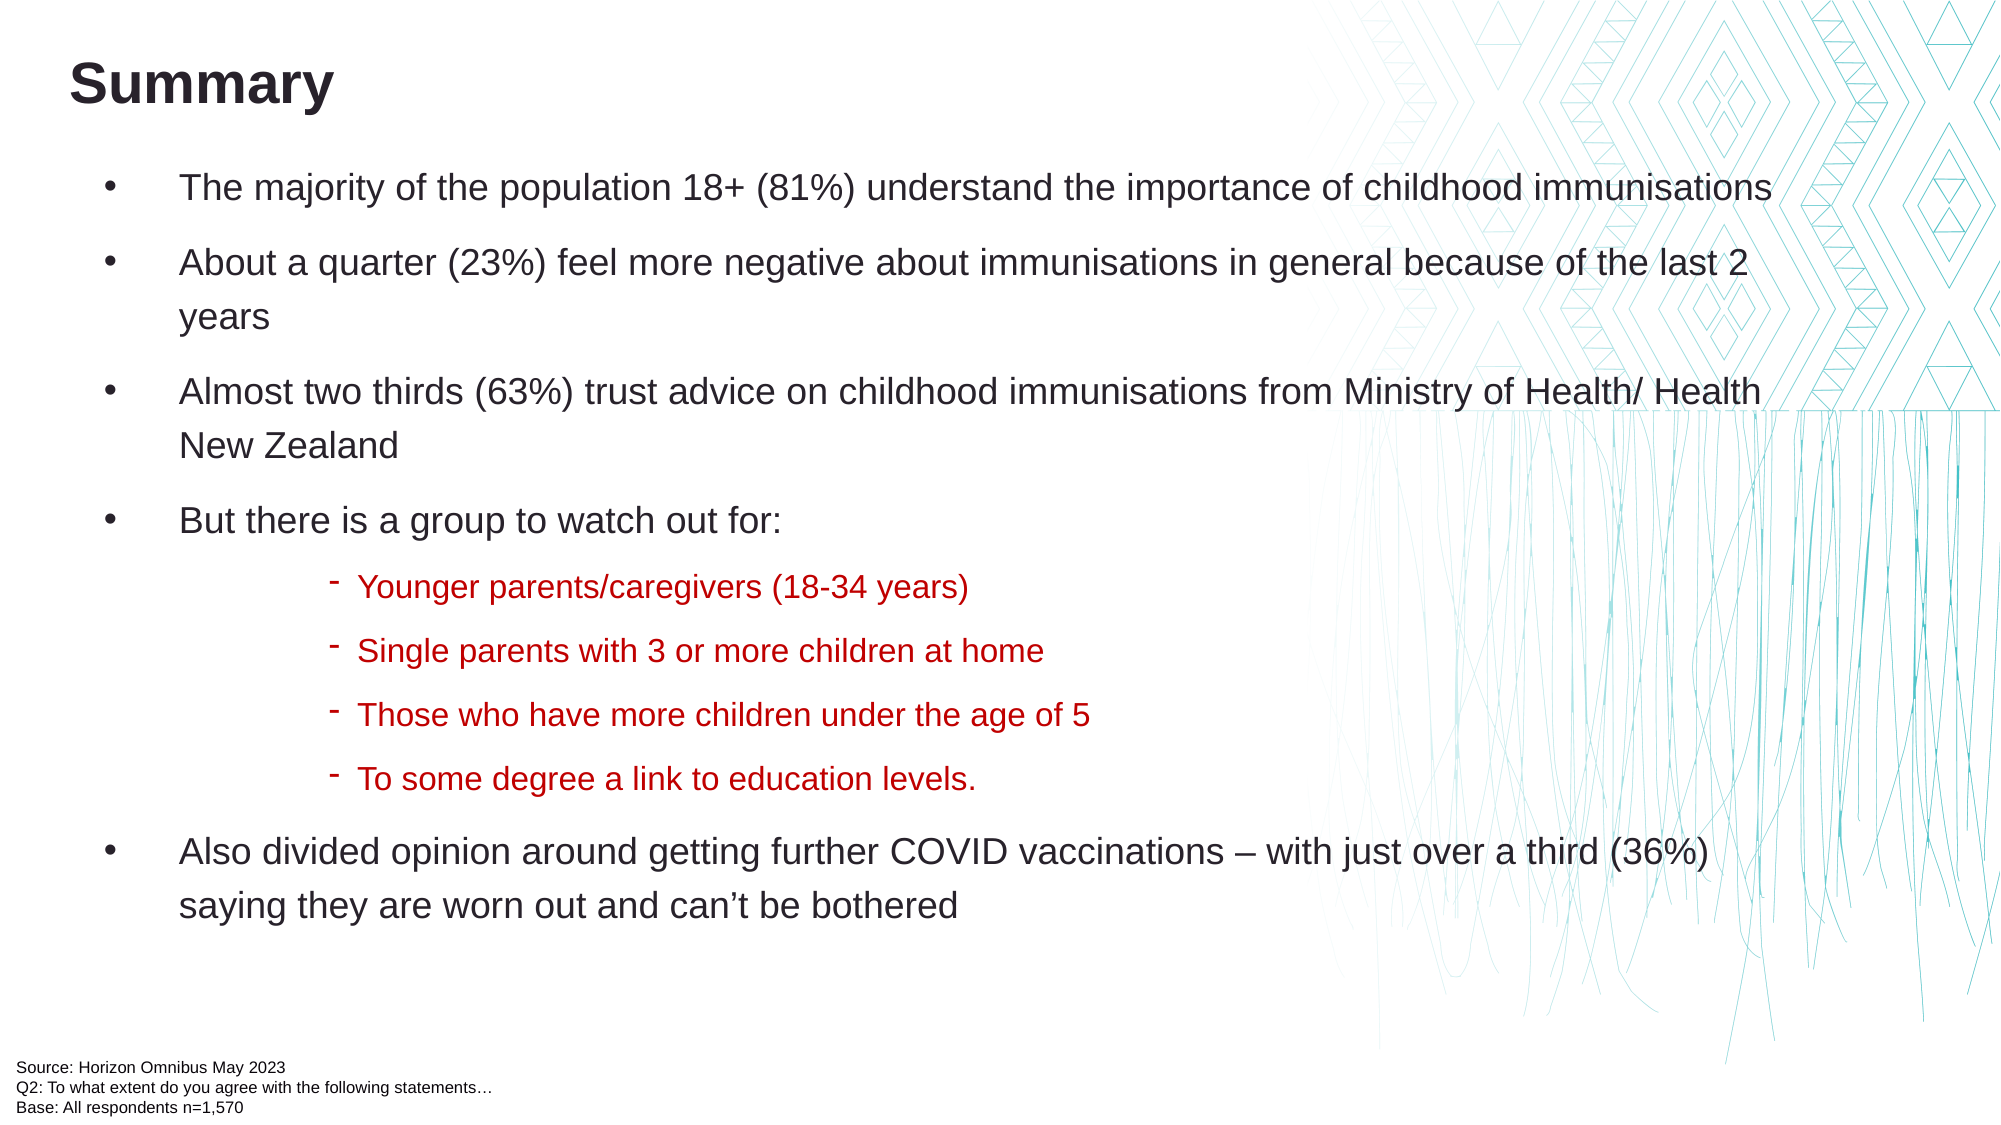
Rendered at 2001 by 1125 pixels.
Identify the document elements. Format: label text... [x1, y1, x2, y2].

list The majority of the population 18+ (81%) understand the importance of childhood immunisations About a quarter (23%) feel more negative about immunisations in general because of the last 2 years Almost two thirds (63%) trust advice on childhood immunisations from Ministry of Health/ Health New Zealand But there is a group to watch out for: Younger parents/caregivers (18-34 years) Single parents with 3 or more children at home Those who have more children under the age of 5 To some degree a link to education levels. Also divided opinion around getting further COVID vaccinations – with just over a third (36%) saying they are worn out and can’t be bothered [88, 146, 1791, 1006]
picture [1214, 0, 2000, 1125]
text_box Source: Horizon Omnibus May 2023 Q2: To what extent do you agree with the following statements… Base: All respondents n=1,570 [1, 1049, 1260, 1124]
text_box Summary [54, 45, 1827, 120]
